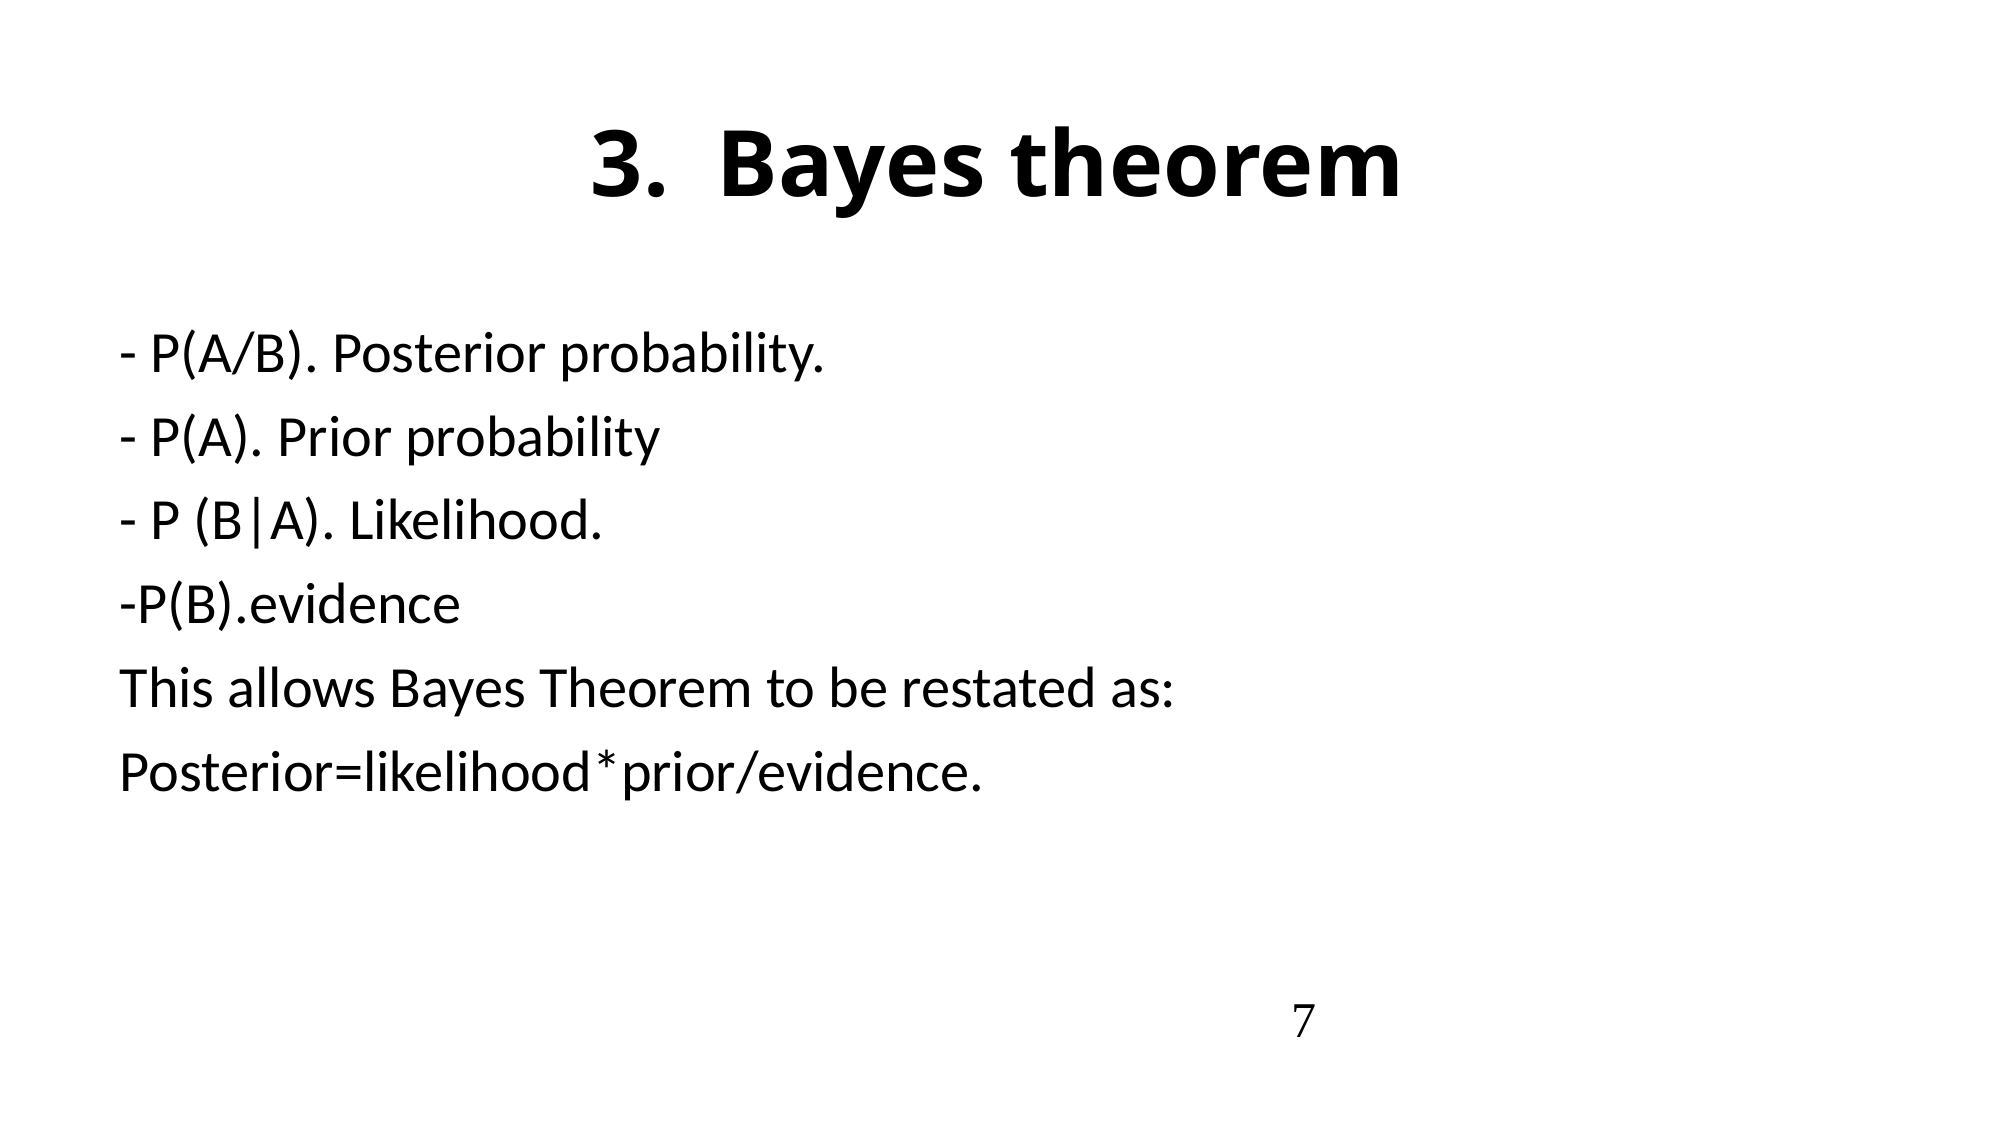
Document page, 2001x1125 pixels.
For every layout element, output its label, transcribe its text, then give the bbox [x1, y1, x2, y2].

text_box - P(A/B). Posterior probability. - P(A). Prior probability - P (B|A). Likelihood. -P(B).evidence This allows Bayes Theorem to be restated as: Posterior=likelihood*prior/evidence. [105, 314, 1826, 1025]
text_box 3. Bayes theorem [137, 59, 1858, 273]
text_box 7 [1276, 979, 1902, 1047]
